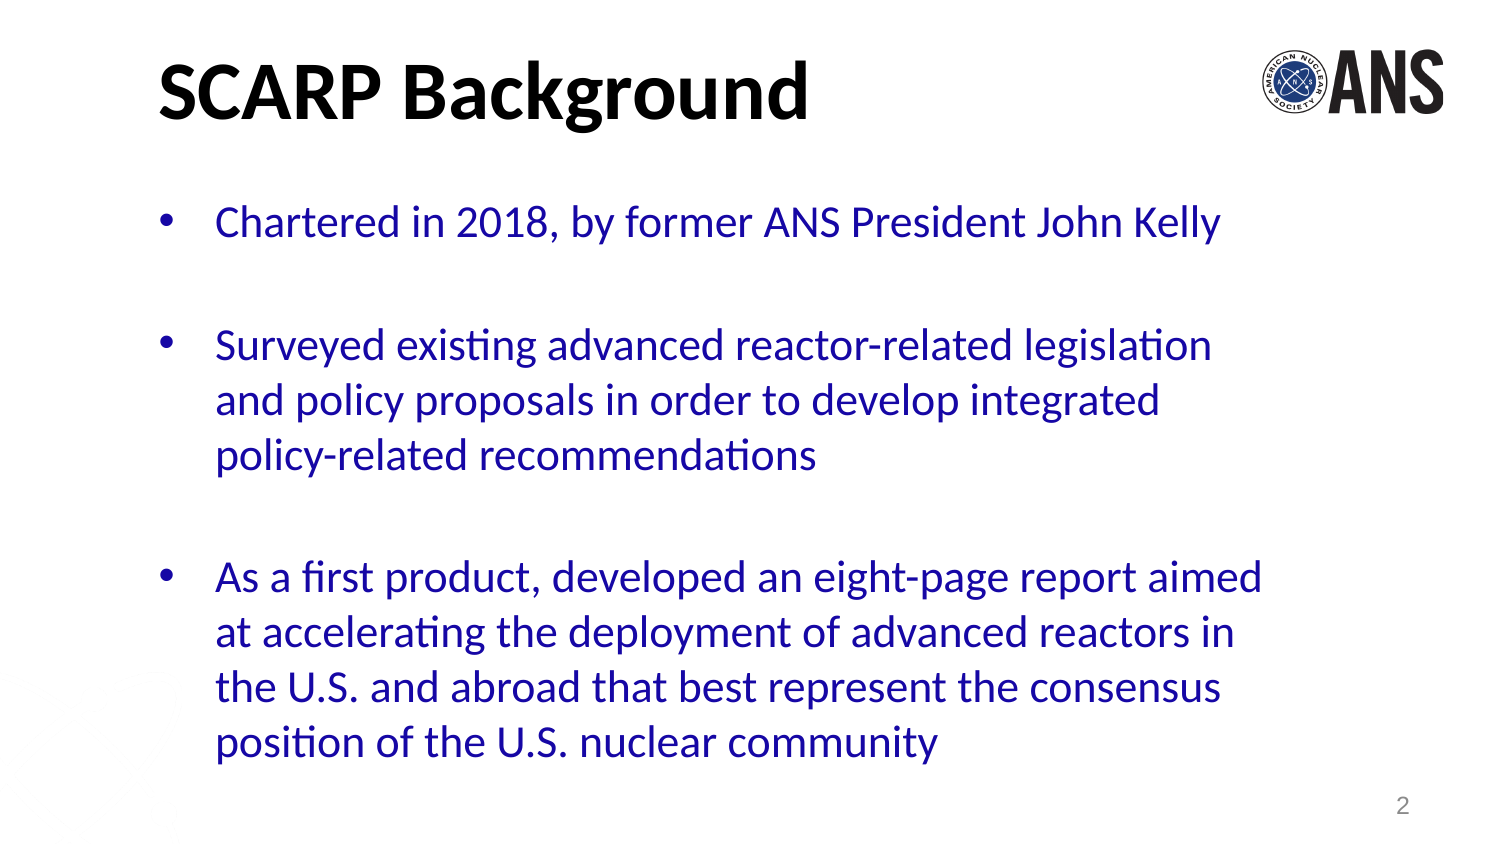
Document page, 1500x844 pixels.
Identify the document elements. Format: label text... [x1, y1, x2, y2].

list Chartered in 2018, by former ANS President John Kelly Surveyed existing advanced reactor-related legislation and policy proposals in order to develop integrated policy-related recommendations As a first product, developed an eight-page report aimed at accelerating the deployment of advanced reactors in the U.S. and abroad that best represent the consensus position of the U.S. nuclear community [143, 184, 1294, 797]
title SCARP Background [143, 28, 1294, 170]
slide_number 2 [1074, 782, 1425, 827]
